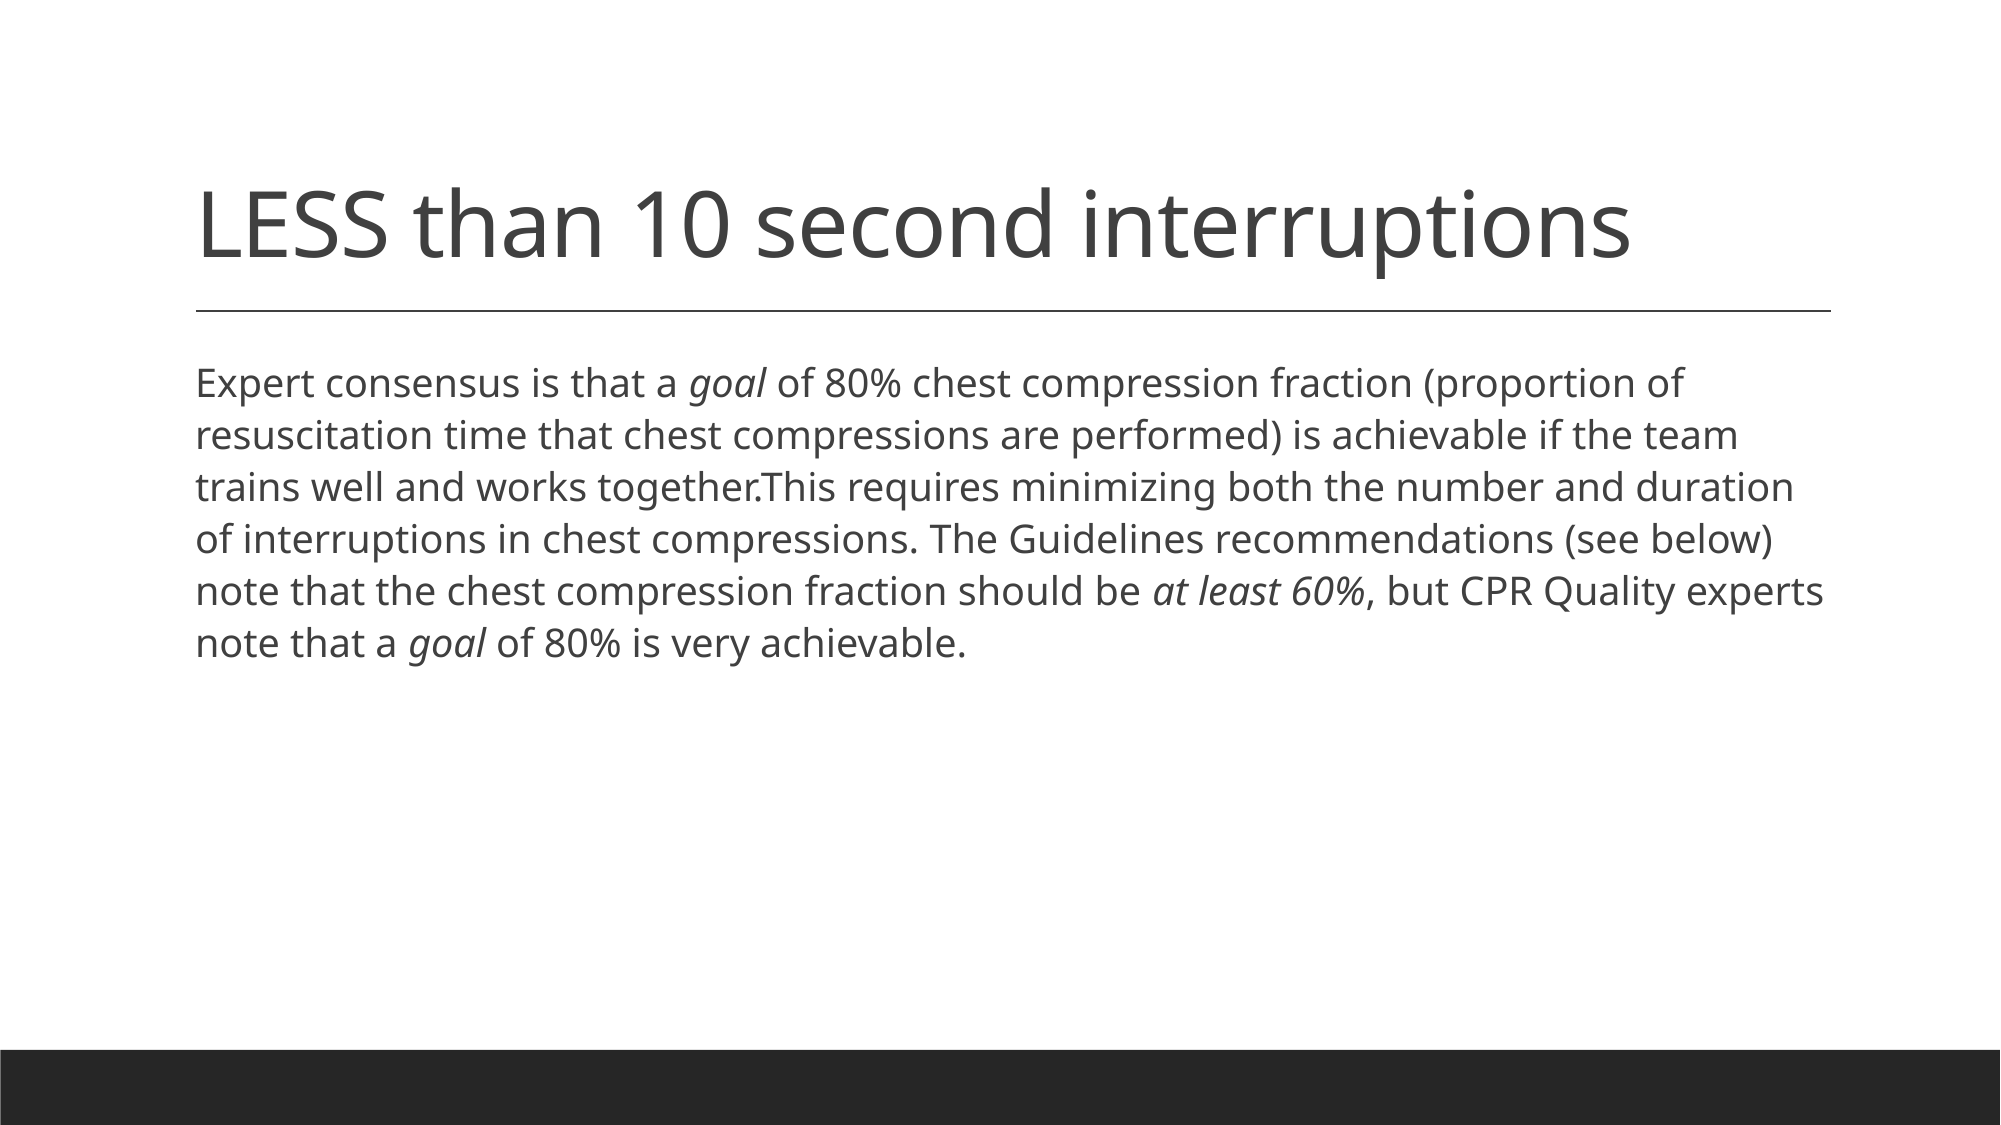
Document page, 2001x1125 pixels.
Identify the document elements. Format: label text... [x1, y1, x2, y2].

list Expert consensus is that a goal of 80% chest compression fraction (proportion of resuscitation time that chest compressions are performed) is achievable if the team trains well and works together.This requires minimizing both the number and duration of interruptions in chest compressions. The Guidelines recommendations (see below) note that the chest compression fraction should be at least 60%, but CPR Quality experts note that a goal of 80% is very achievable. [180, 345, 1830, 963]
title LESS than 10 second interruptions [180, 47, 1830, 285]
